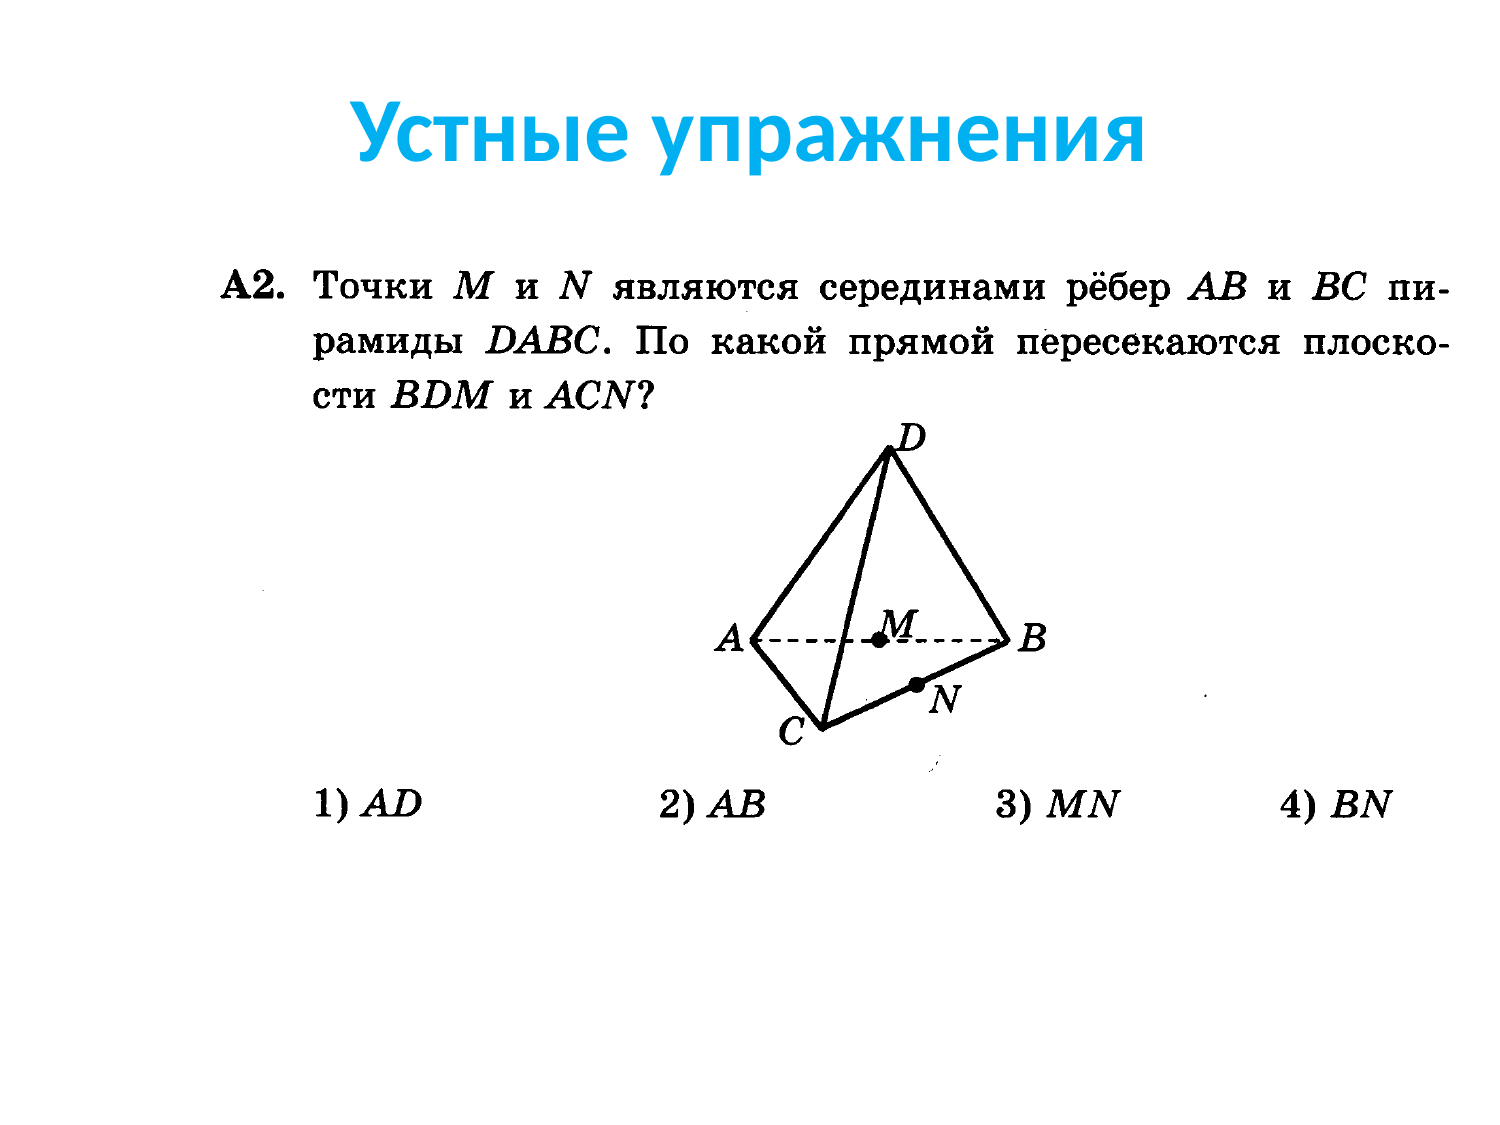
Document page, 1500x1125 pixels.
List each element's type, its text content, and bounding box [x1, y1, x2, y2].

title Устные упражнения [75, 30, 1425, 219]
picture [206, 257, 1451, 835]
